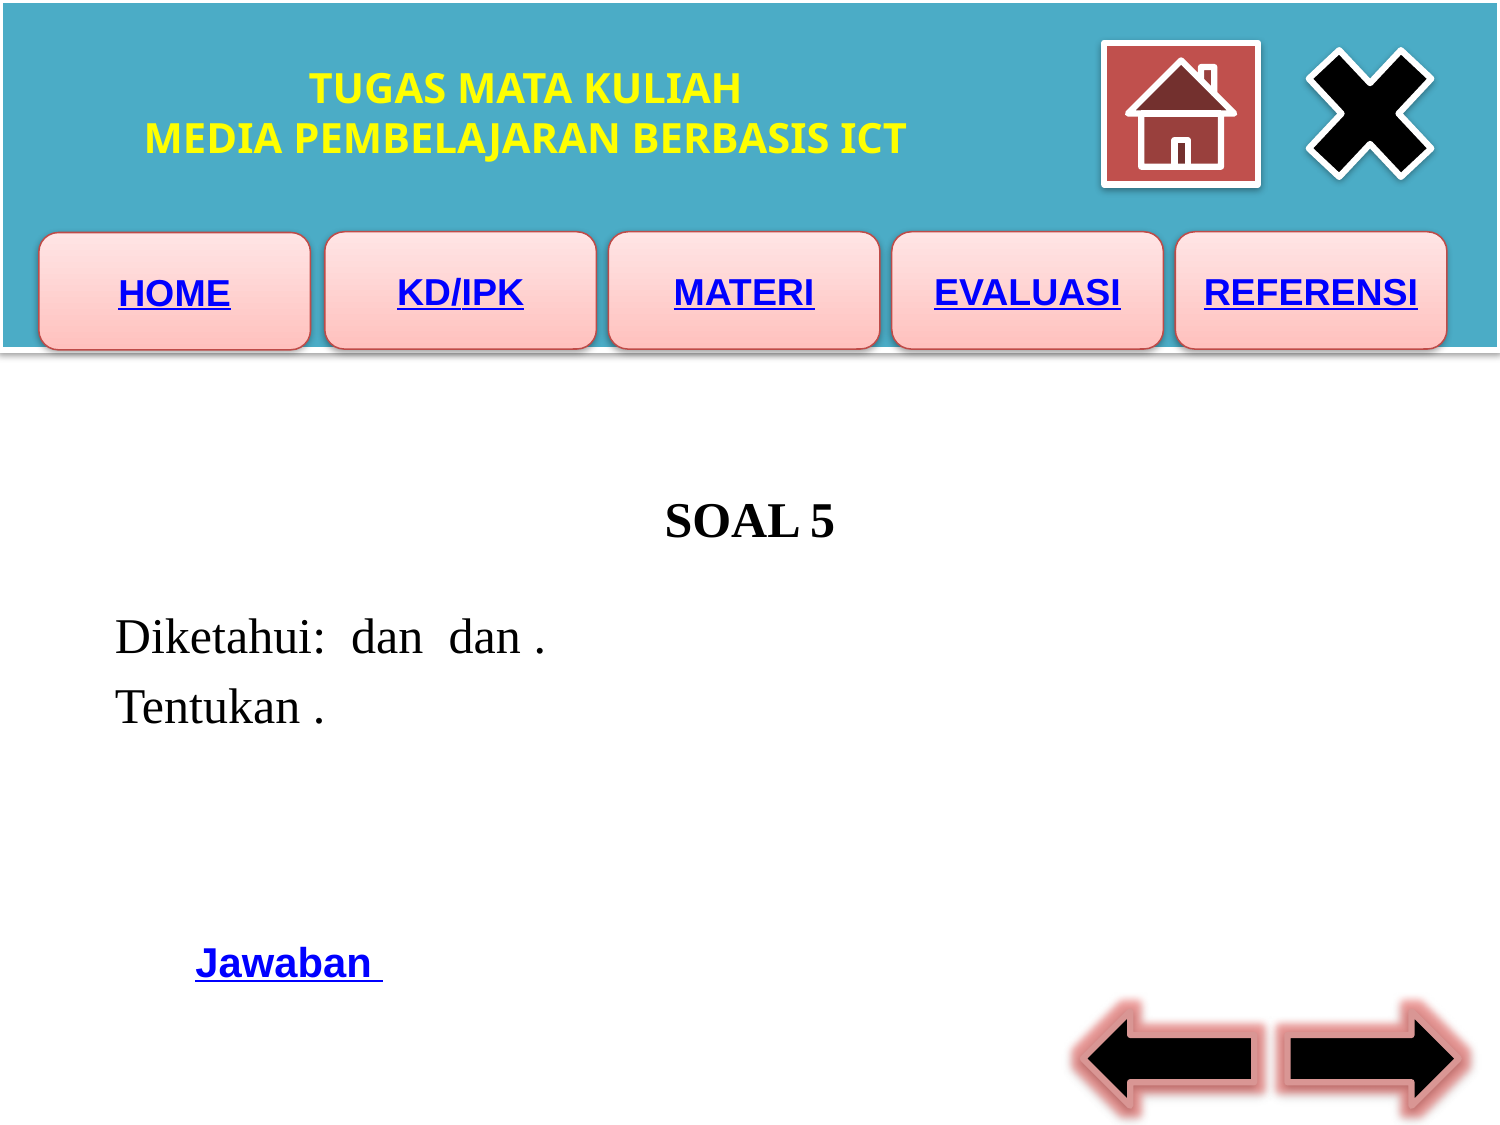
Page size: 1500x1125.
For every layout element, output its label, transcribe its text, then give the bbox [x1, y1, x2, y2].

text_box Jawaban [135, 928, 443, 994]
